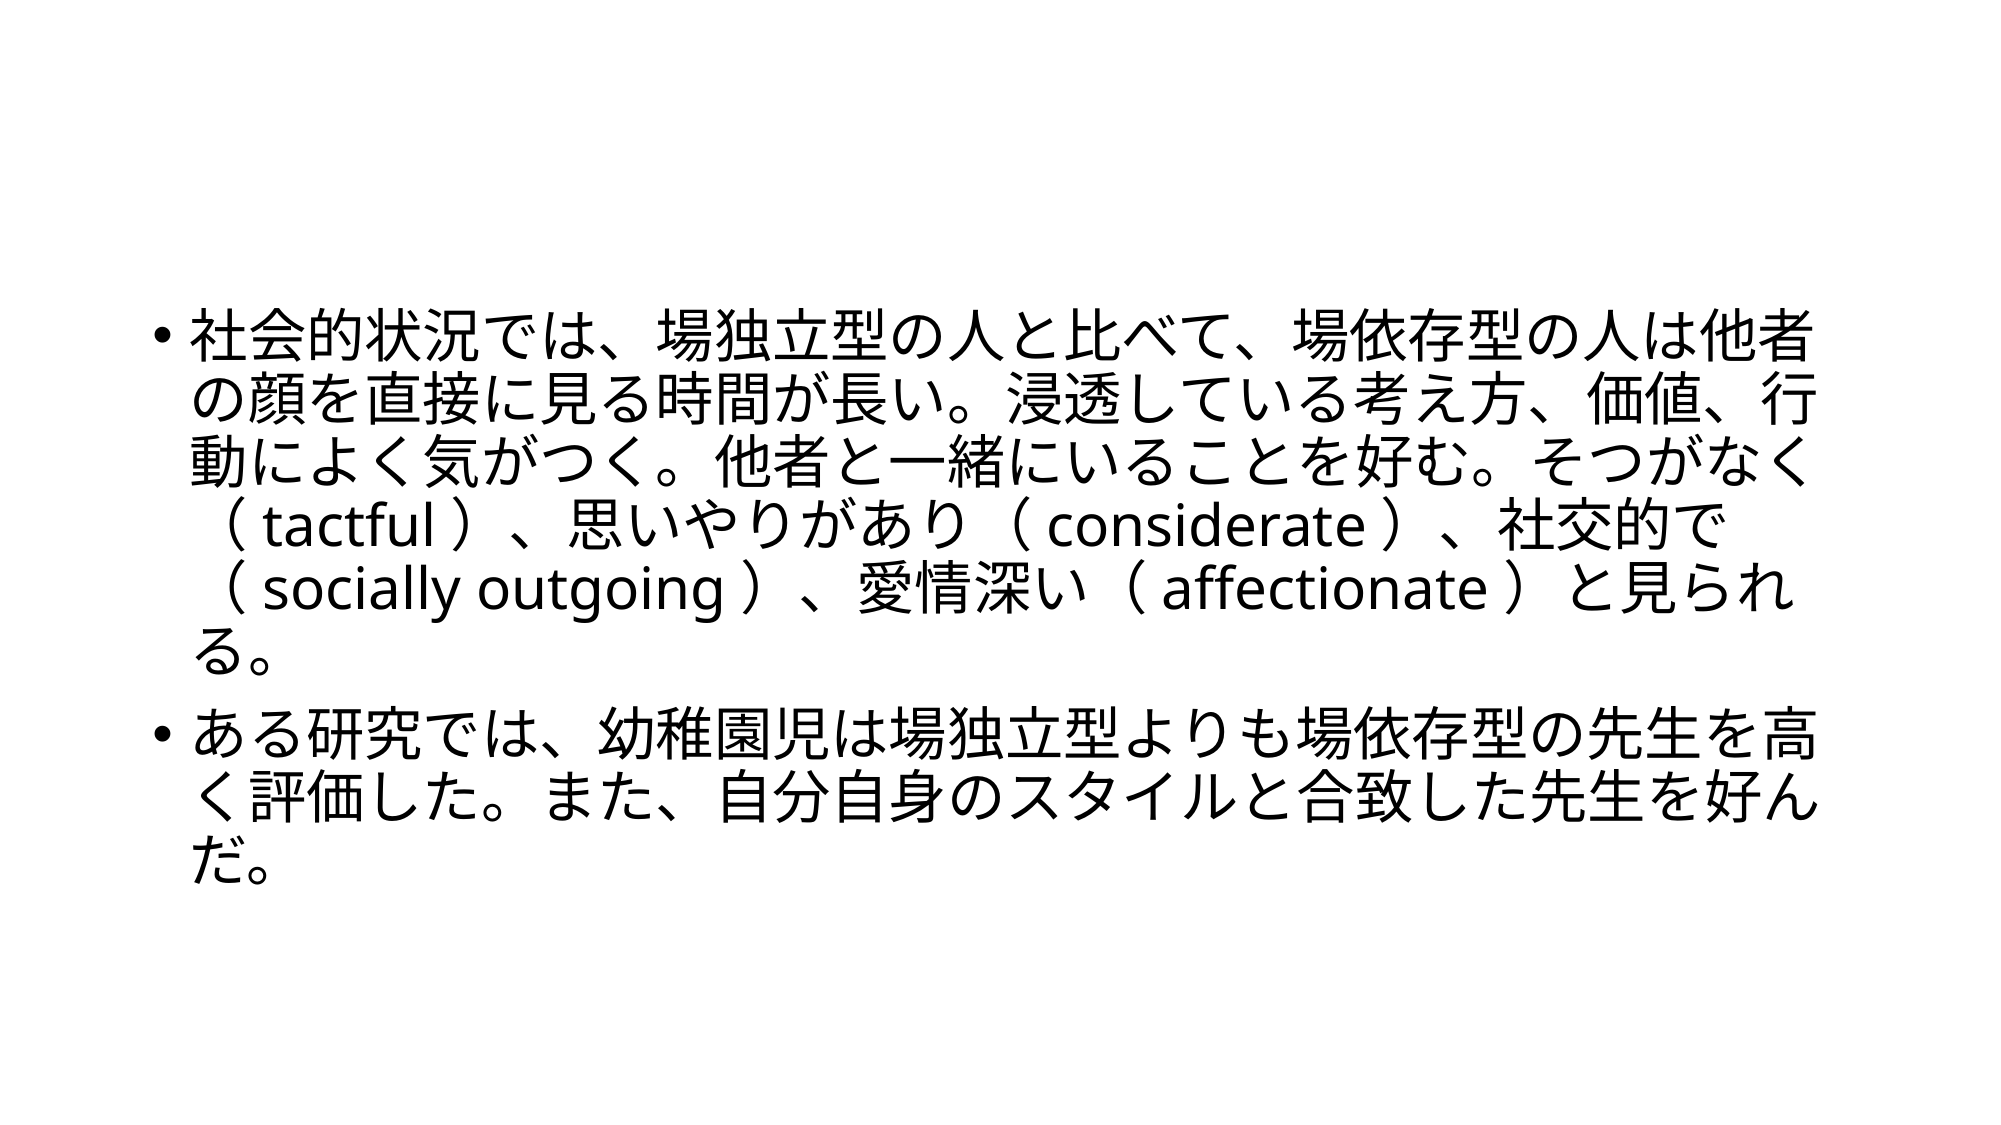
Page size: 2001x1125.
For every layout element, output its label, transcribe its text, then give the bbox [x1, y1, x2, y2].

list 社会的状況では、場独立型の人と比べて、場依存型の人は他者の顔を直接に見る時間が長い。浸透している考え方、価値、行動によく気がつく。他者と一緒にいることを好む。そつがなく（tactful）、思いやりがあり（considerate）、社交的で （socially outgoing）、愛情深い（affectionate）と見られる。 ある研究では、幼稚園児は場独立型よりも場依存型の先生を高く評価した。また、自分自身のスタイルと合致した先生を好んだ。 [137, 299, 1863, 1014]
